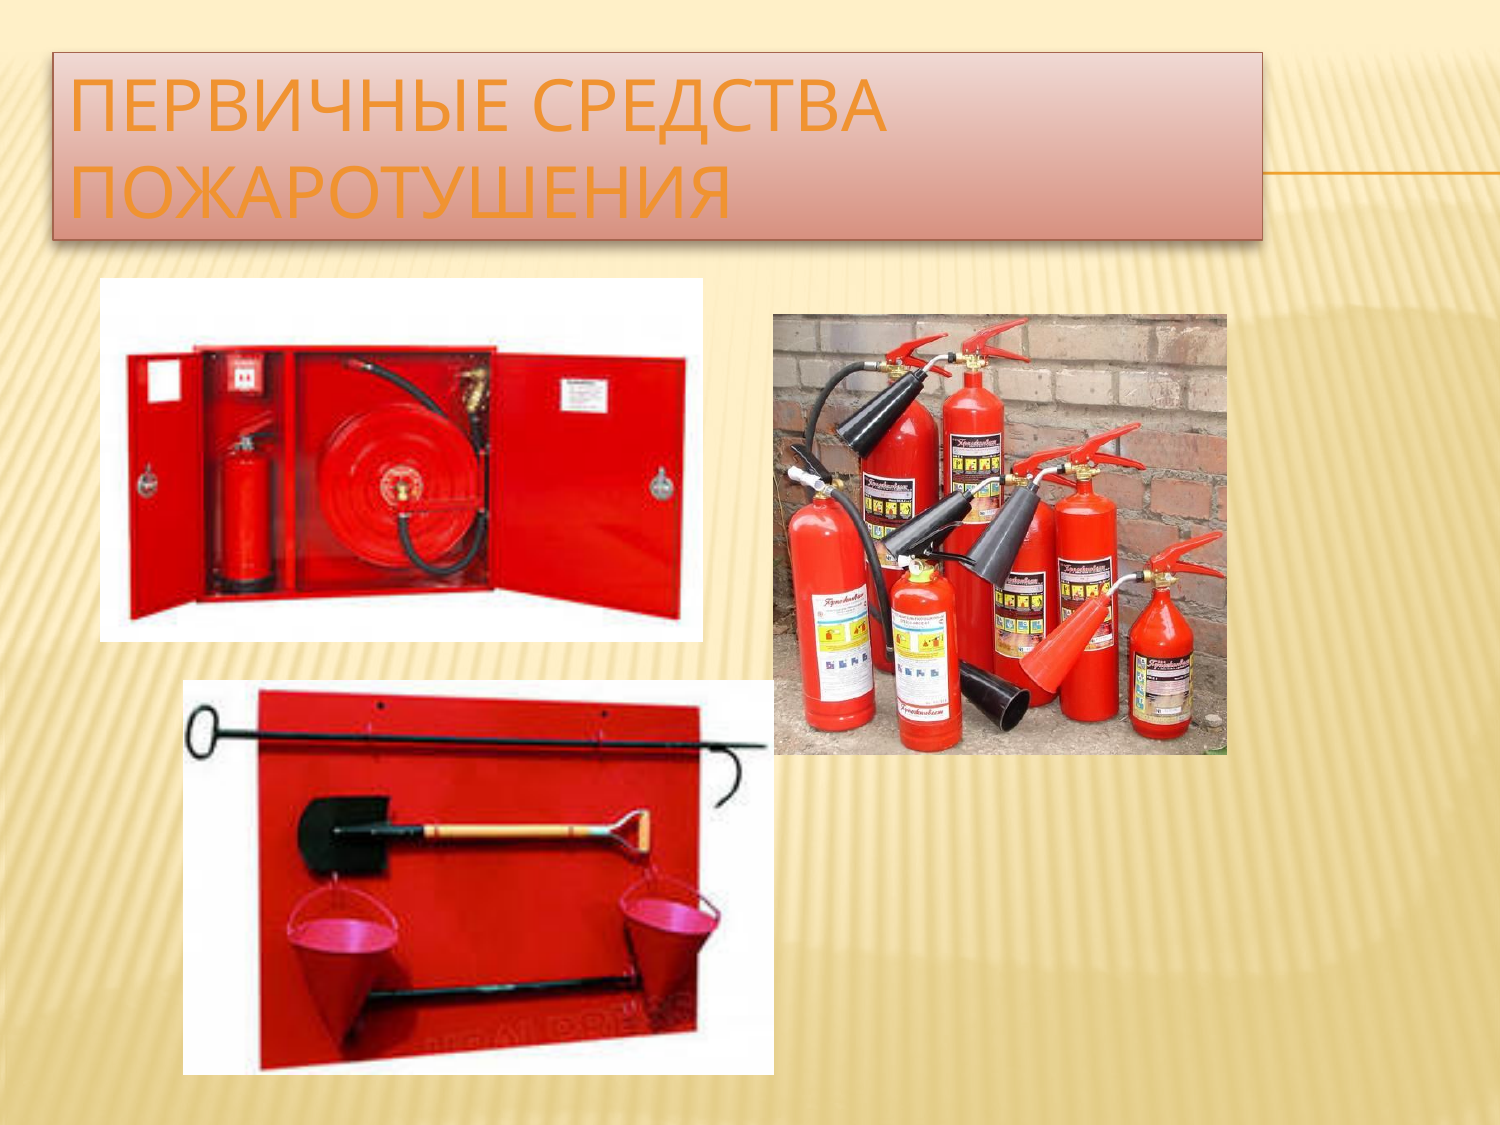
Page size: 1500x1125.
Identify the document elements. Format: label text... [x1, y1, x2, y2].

picture [182, 314, 1228, 1075]
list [100, 278, 704, 643]
title Первичные Средства пожаротушения [52, 52, 1263, 241]
